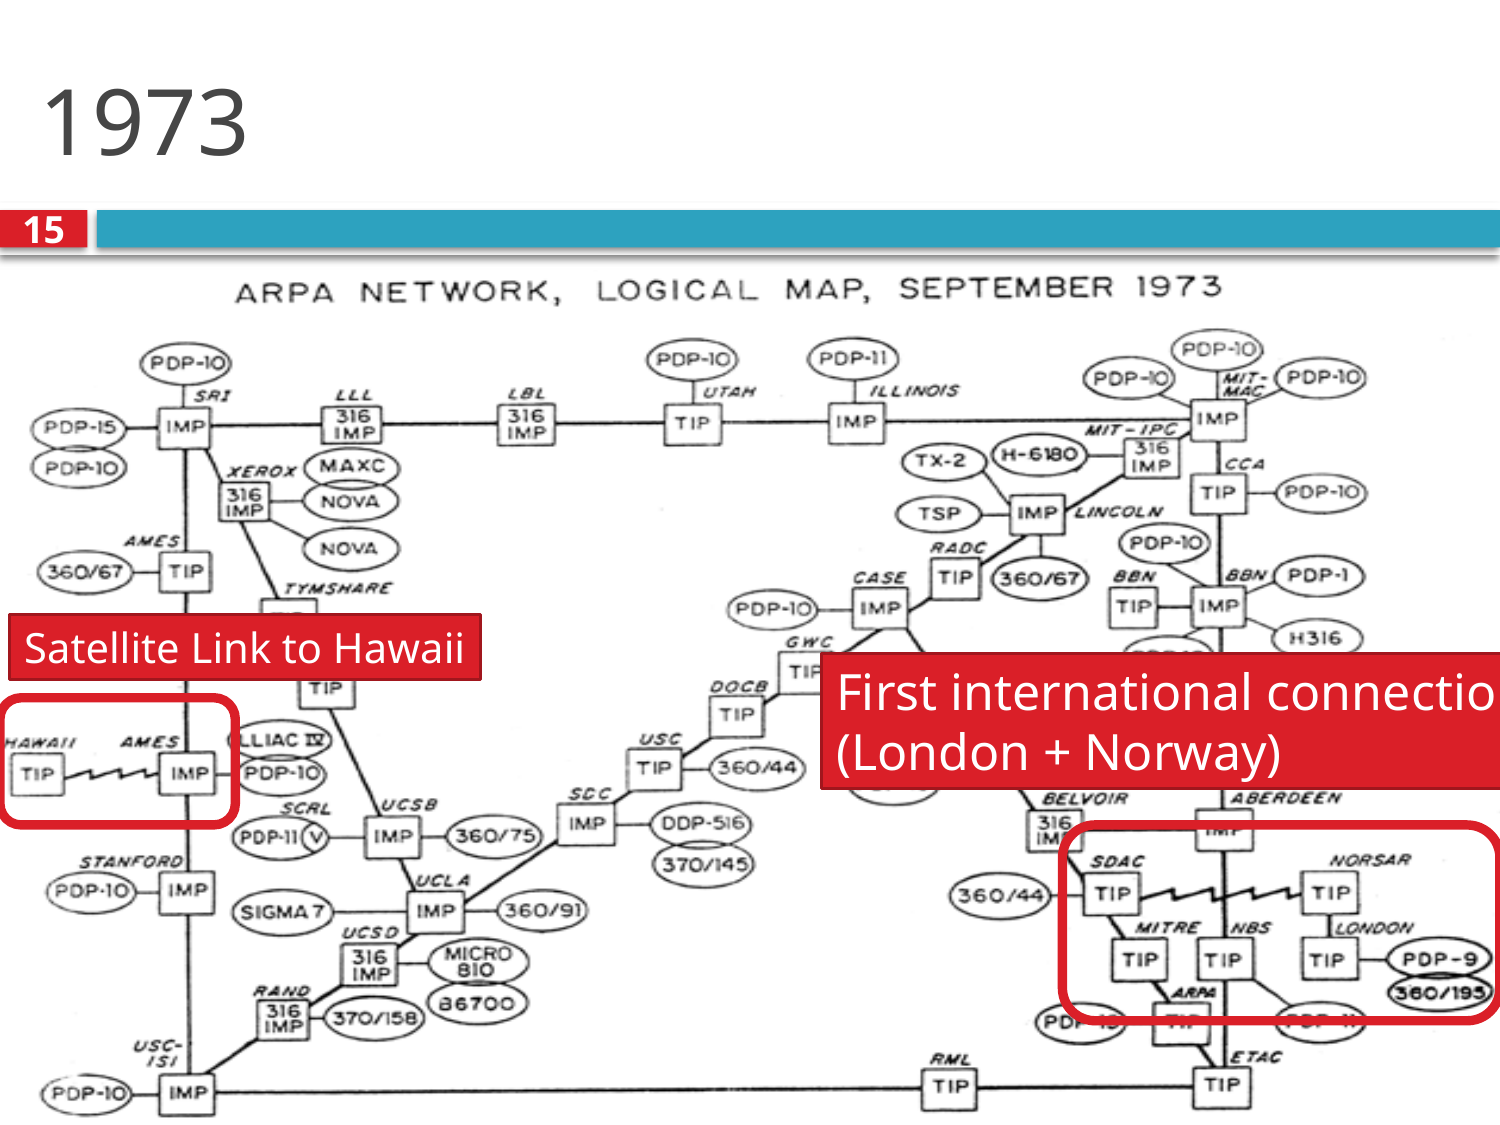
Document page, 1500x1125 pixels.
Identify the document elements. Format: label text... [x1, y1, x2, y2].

slide_number 15 [0, 206, 88, 257]
title 1973 [24, 37, 1475, 200]
picture [0, 270, 1500, 1125]
